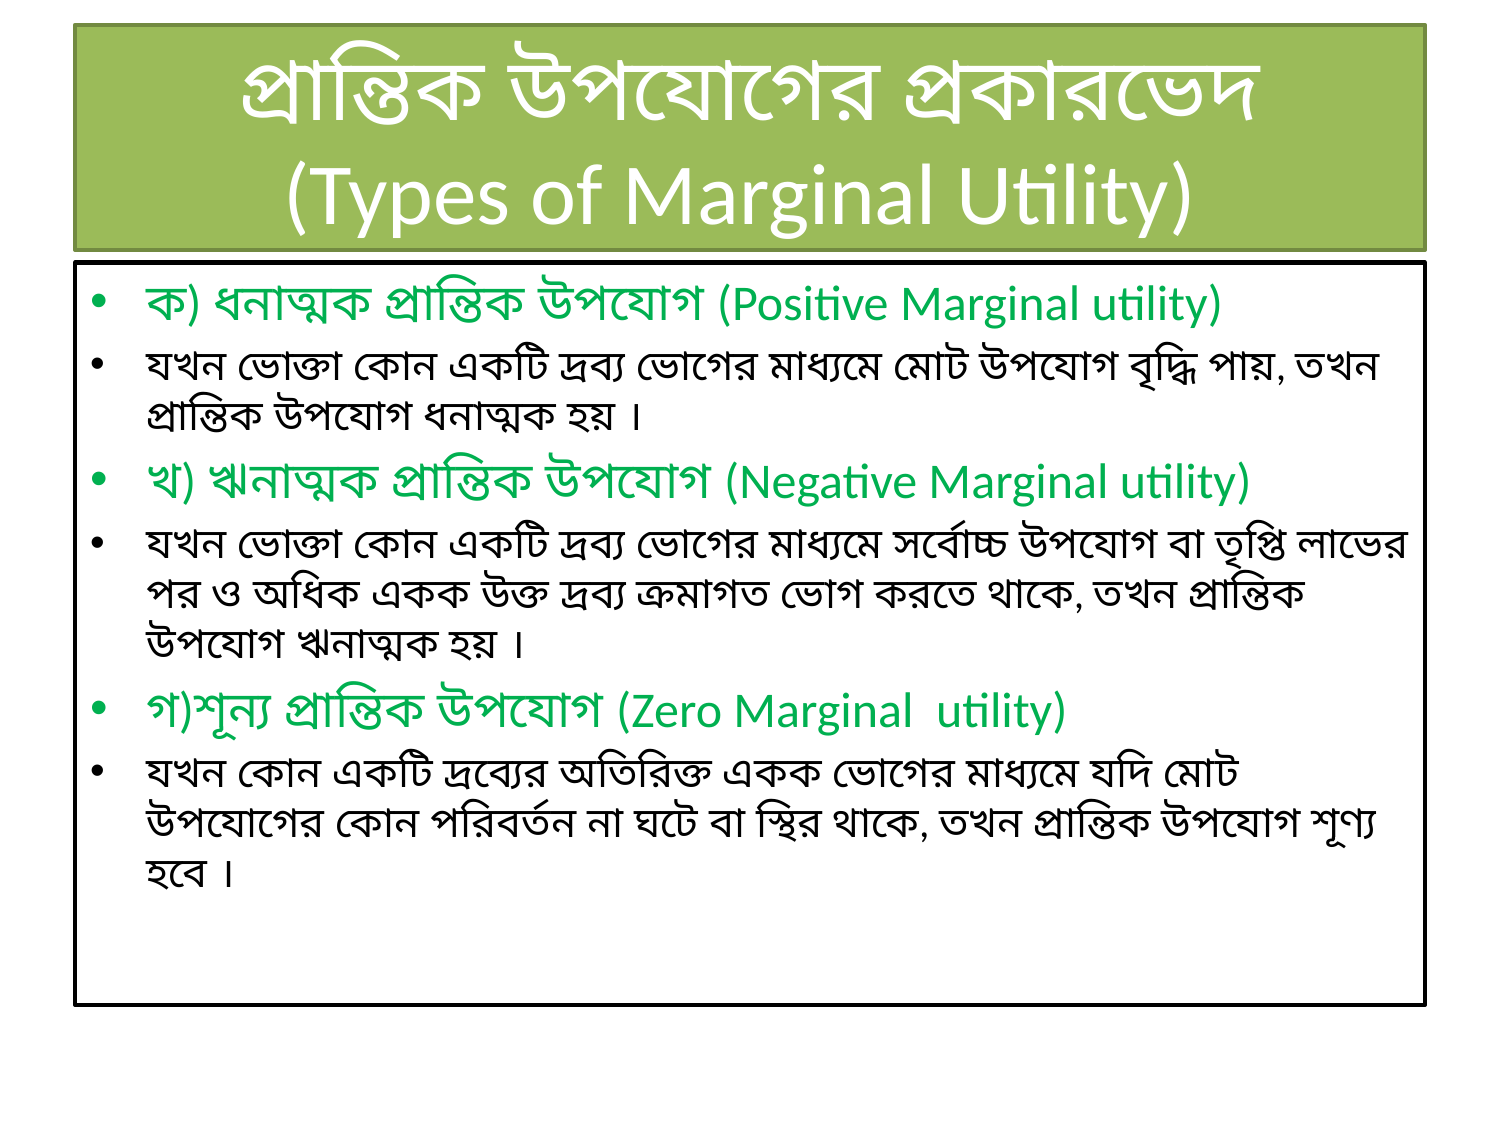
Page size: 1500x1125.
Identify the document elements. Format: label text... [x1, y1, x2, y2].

title প্রান্তিক উপযোগের প্রকারভেদ (Types of Marginal Utility) [73, 23, 1427, 252]
list ক) ধনাত্মক প্রান্তিক উপযোগ (Positive Marginal utility) যখন ভোক্তা কোন একটি দ্রব্য ভোগের মাধ্যমে মোট উপযোগ বৃদ্ধি পায়, তখন প্রান্তিক উপযোগ ধনাত্মক হয় । খ) ঋনাত্মক প্রান্তিক উপযোগ (Negative Marginal utility) যখন ভোক্তা কোন একটি দ্রব্য ভোগের মাধ্যমে সর্বোচ্চ উপযোগ বা তৃপ্তি লাভের পর ও অধিক একক উক্ত দ্রব্য ক্রমাগত ভোগ করতে থাকে, তখন প্রান্তিক উপযোগ ঋনাত্মক হয় । গ)শূন্য প্রান্তিক উপযোগ (Zero Marginal utility) যখন কোন একটি দ্রব্যের অতিরিক্ত একক ভোগের মাধ্যমে যদি মোট উপযোগের কোন পরিবর্তন না ঘটে বা স্থির থাকে, তখন প্রান্তিক উপযোগ শূণ্য হবে । [73, 260, 1427, 1007]
